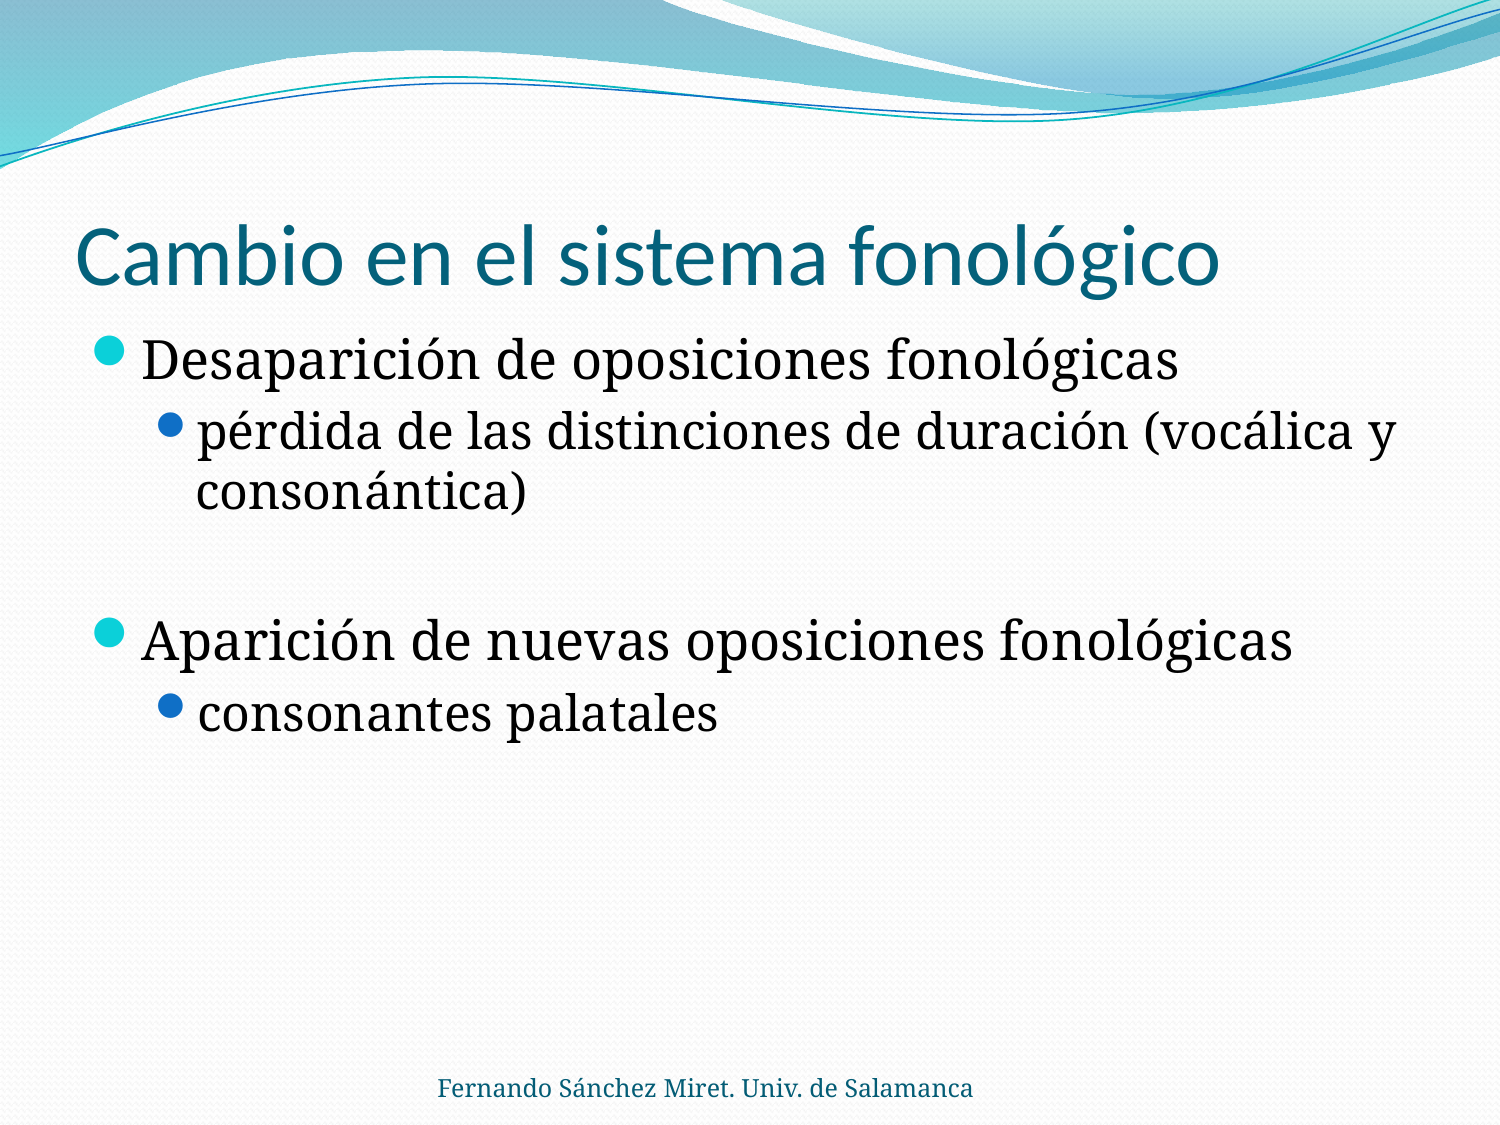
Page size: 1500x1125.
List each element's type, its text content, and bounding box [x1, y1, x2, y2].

footer Fernando Sánchez Miret. Univ. de Salamanca [437, 1042, 988, 1103]
title Cambio en el sistema fonológico [74, 115, 1426, 304]
list Desaparición de oposiciones fonológicas pérdida de las distinciones de duración (vocálica y consonántica) Aparición de nuevas oposiciones fonológicas consonantes palatales [74, 317, 1426, 1038]
